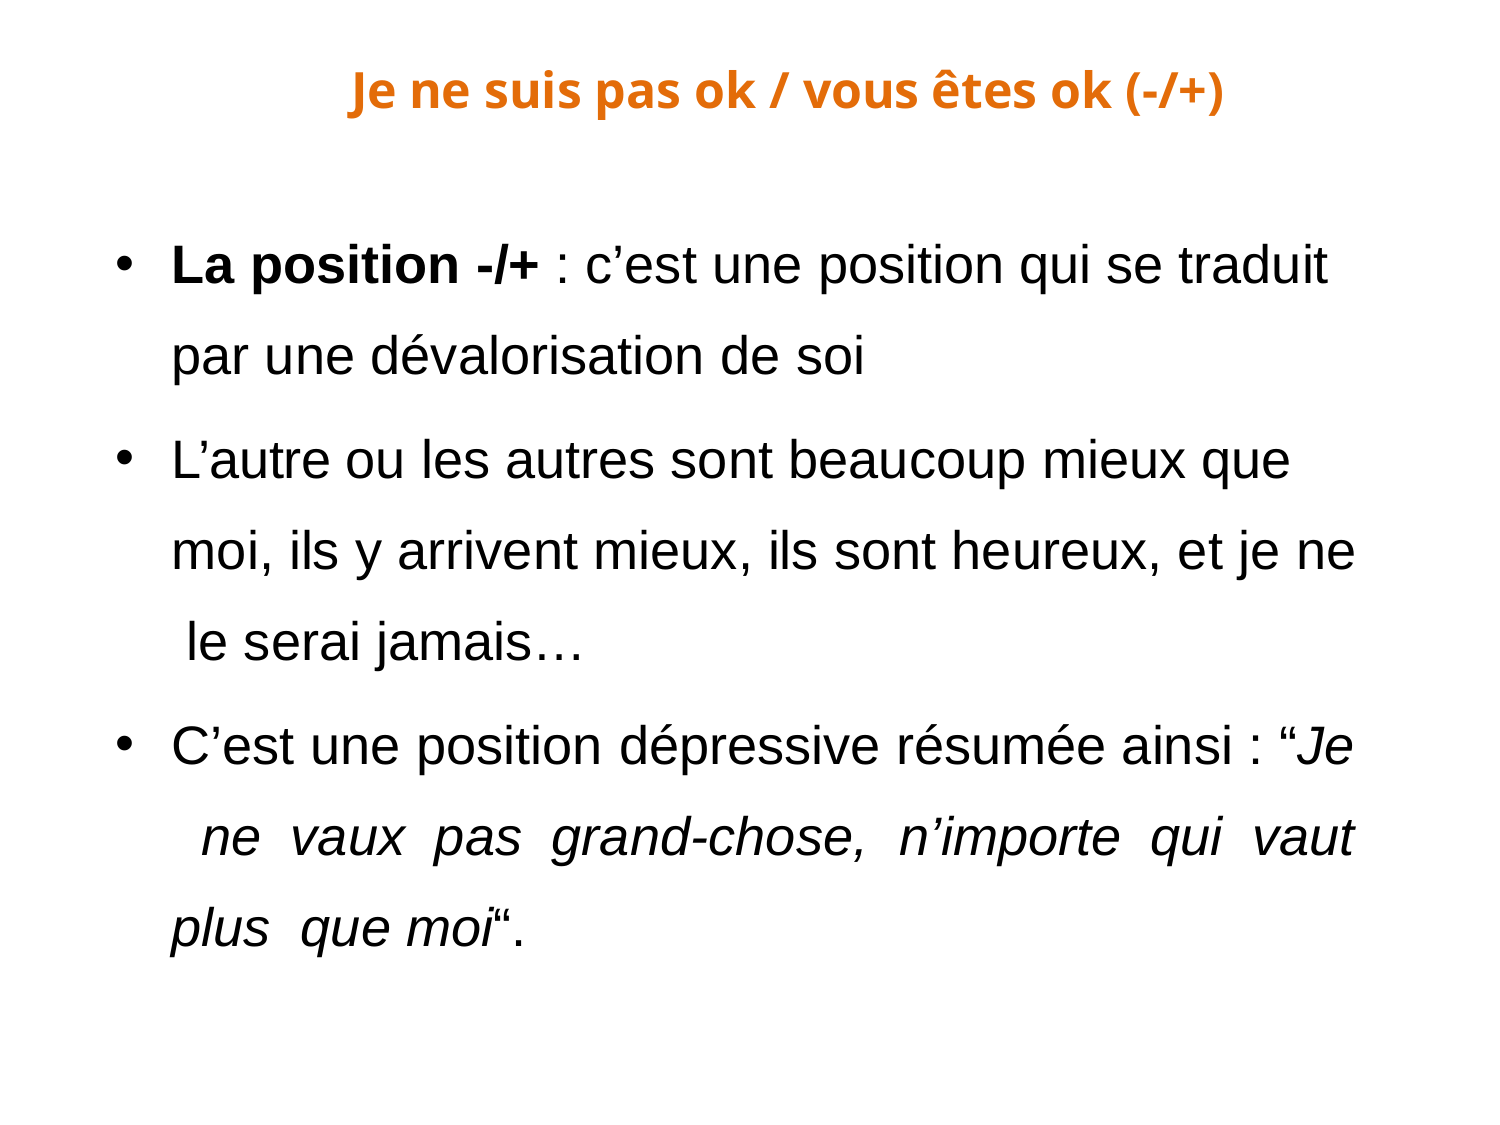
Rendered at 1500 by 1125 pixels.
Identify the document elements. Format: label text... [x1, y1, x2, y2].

text_box Je ne suis pas ok / vous êtes ok (-/+) La position -/+ : c’est une position qui se traduit par une dévalorisation de soi L’autre ou les autres sont beaucoup mieux que moi, ils y arrivent mieux, ils sont heureux, et je ne le serai jamais… C’est une position dépressive résumée ainsi : “Je ne vaux pas grand-chose, n’importe qui vaut plus que moi“. [113, 56, 1358, 958]
